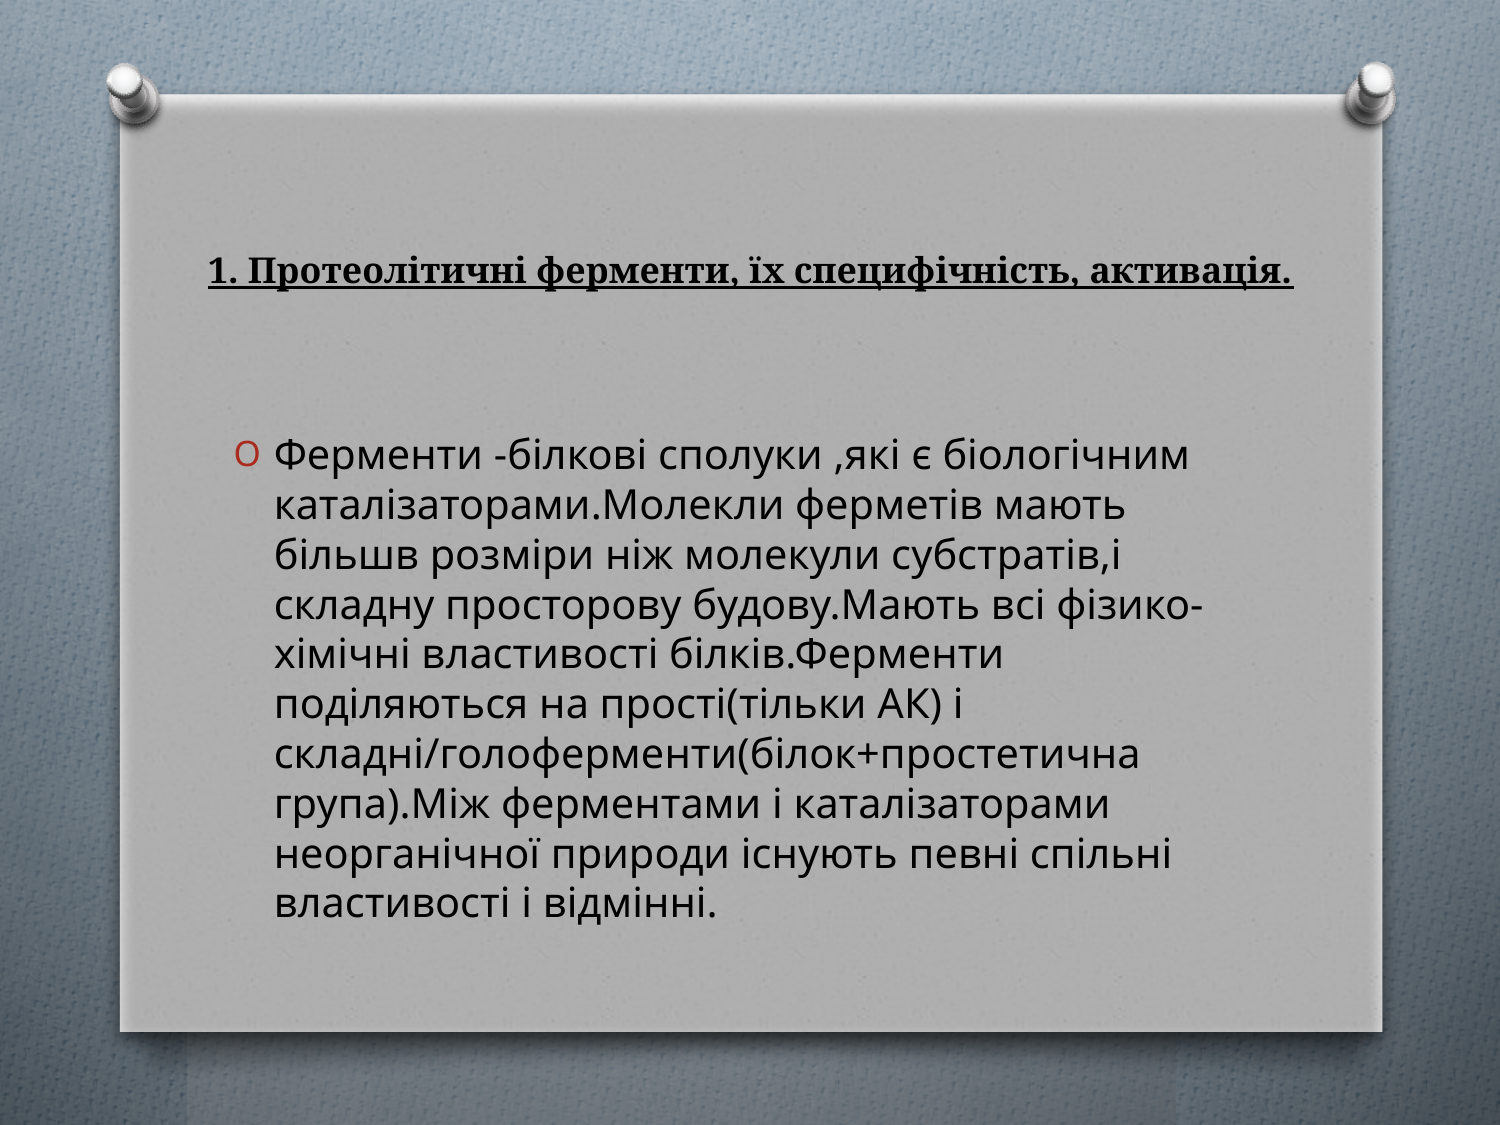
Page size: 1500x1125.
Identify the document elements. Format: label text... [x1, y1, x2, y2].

title 1. Протеолітичні ферменти, їх специфічність, активація. [179, 219, 1323, 362]
picture [1317, 35, 1439, 156]
picture [75, 29, 198, 153]
list Ферменти -білкові сполуки ,які є біологічним каталізаторами.Молекли ферметів мають більшв розміри ніж молекули субстратів,і складну просторову будову.Мають всі фізико-хімічні властивості білків.Ферменти поділяються на прості(тільки АК) і складні/голоферменти(білок+простетична група).Між ферментами і каталізаторами неорганічної природи існують певні спільні властивості і відмінні. [218, 420, 1257, 939]
